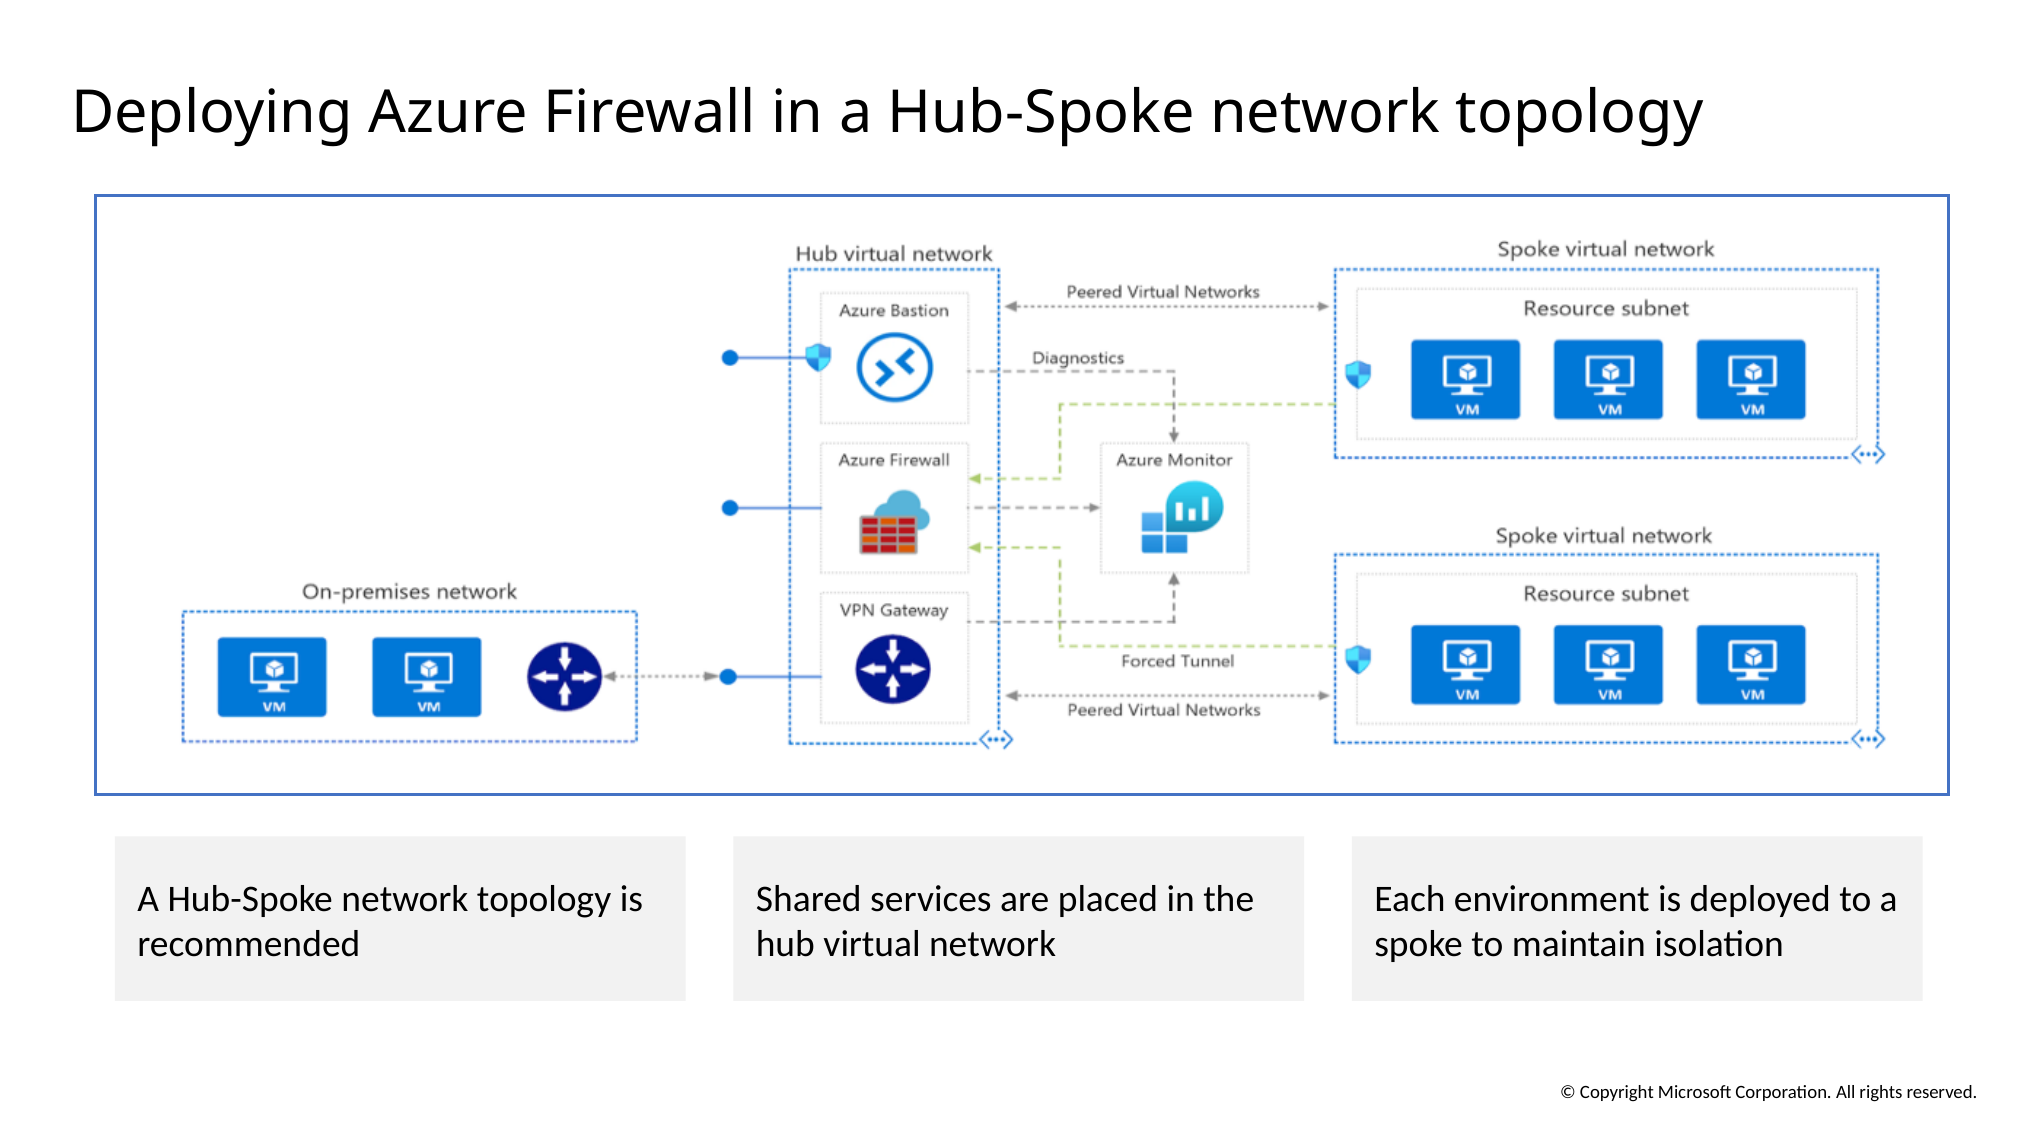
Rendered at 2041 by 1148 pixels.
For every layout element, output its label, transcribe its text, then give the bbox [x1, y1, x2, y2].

text_box Each environment is deployed to a spoke to maintain isolation [1351, 836, 1923, 1001]
text_box Shared services are placed in the hub virtual network [733, 836, 1305, 1001]
title Deploying Azure Firewall in a Hub-Spoke network topology [70, 77, 1970, 145]
text_box [95, 195, 1949, 795]
text_box A Hub-Spoke network topology is recommended [114, 836, 686, 1001]
picture [160, 229, 1906, 762]
